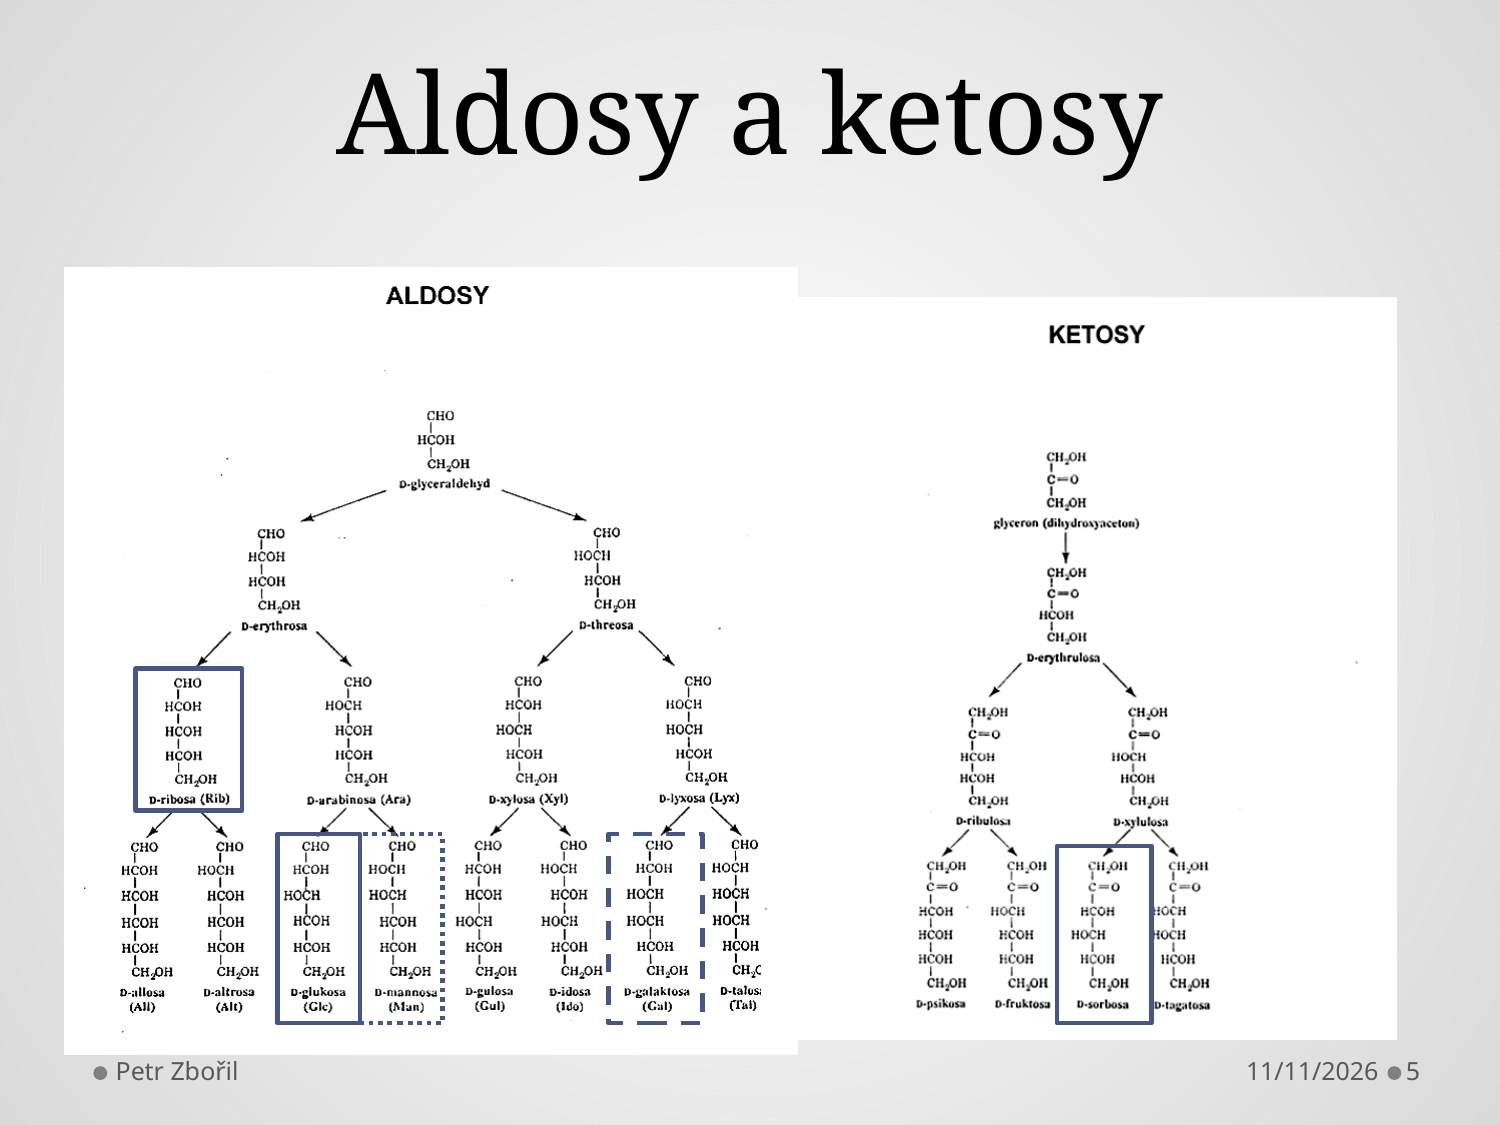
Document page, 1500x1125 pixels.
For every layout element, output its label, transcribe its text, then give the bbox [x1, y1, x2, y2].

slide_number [1043, 1048, 1386, 1103]
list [761, 297, 1397, 1041]
slide_number 5 [1401, 1042, 1494, 1103]
title Aldosy a ketosy [75, 1, 1425, 185]
footer Petr Zbořil [108, 1063, 576, 1103]
picture [64, 266, 799, 1055]
